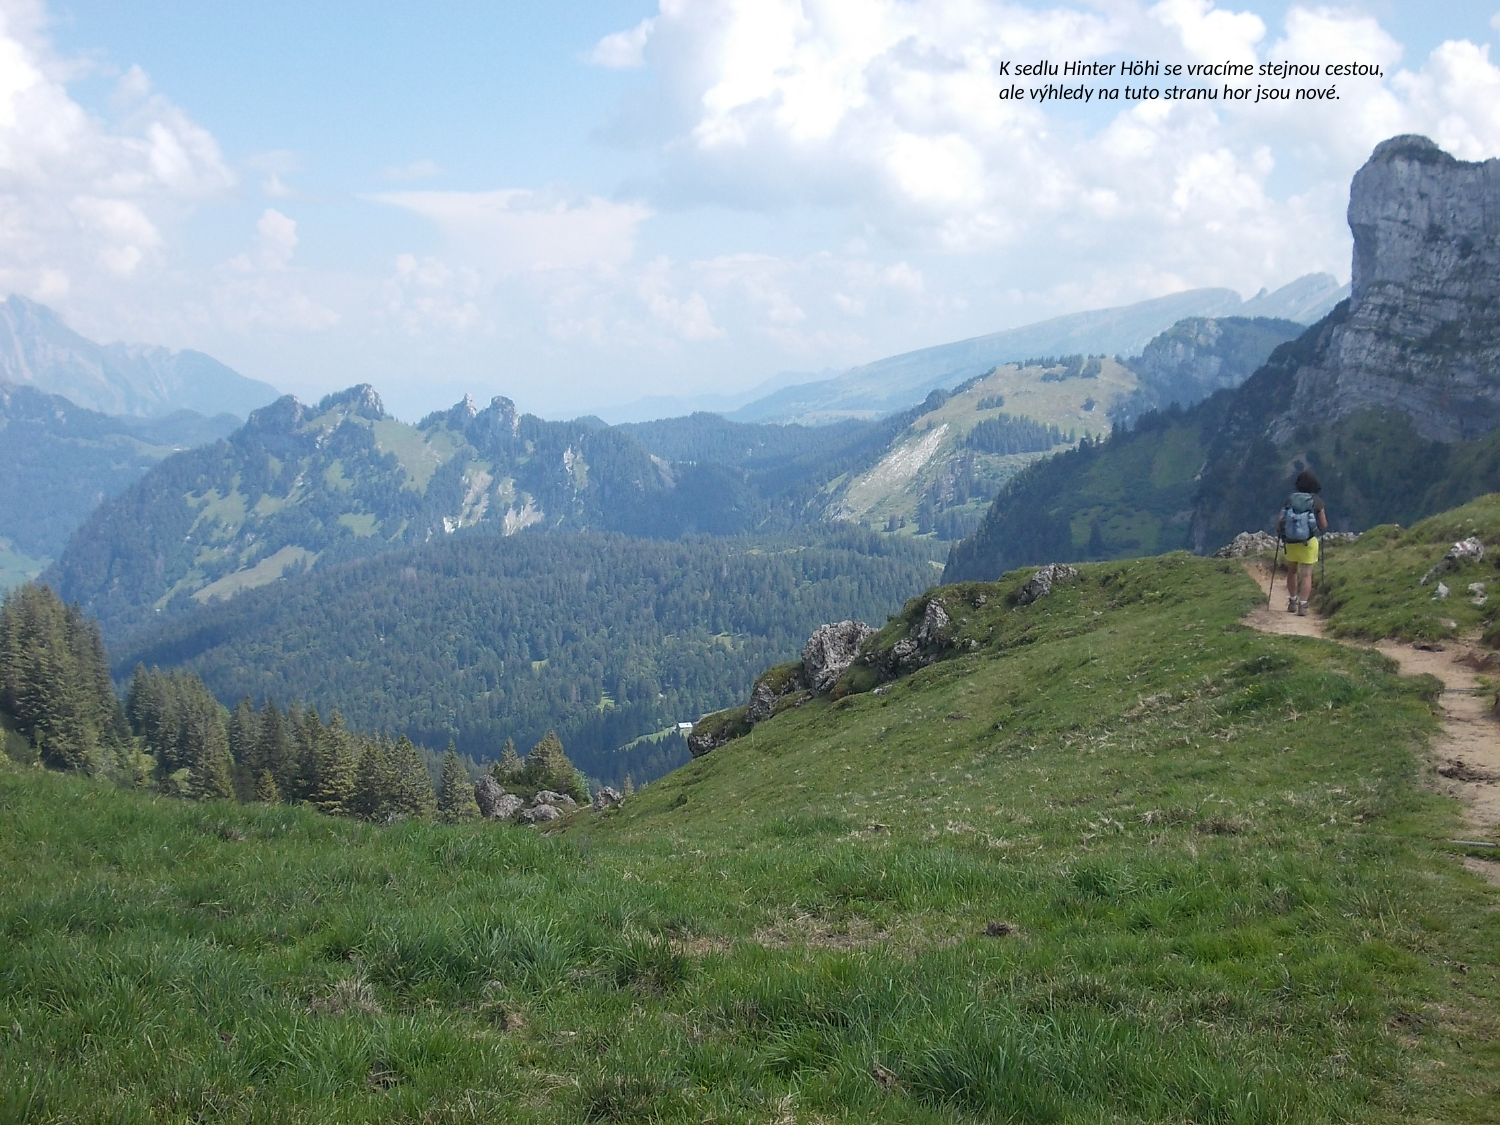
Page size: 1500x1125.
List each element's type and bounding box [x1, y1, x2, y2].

list [0, 0, 1500, 1125]
